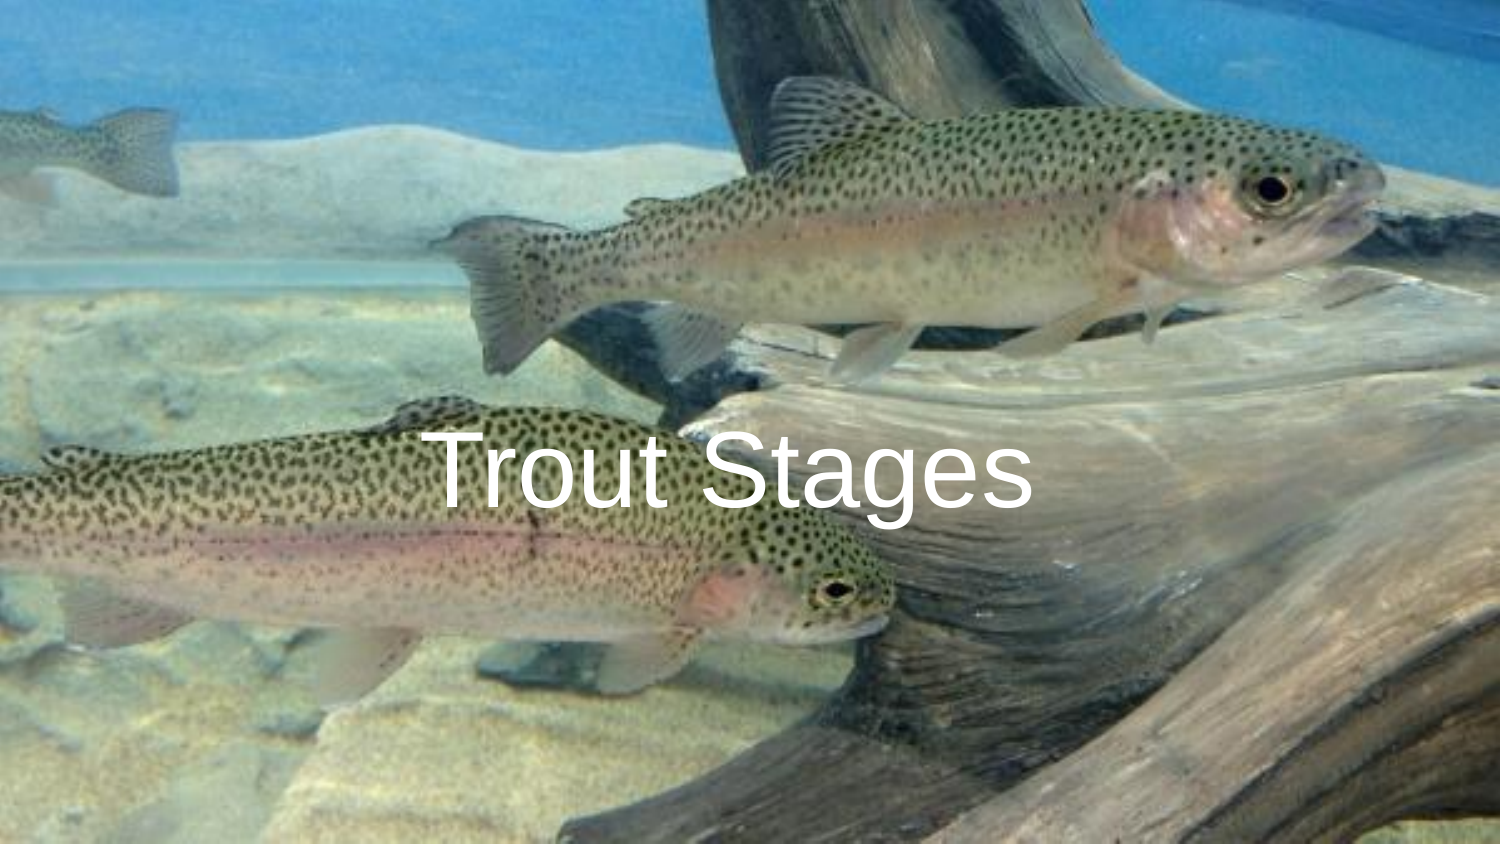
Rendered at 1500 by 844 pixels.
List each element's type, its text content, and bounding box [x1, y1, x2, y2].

title Trout Stages [28, 207, 1427, 544]
picture [0, 0, 1500, 844]
